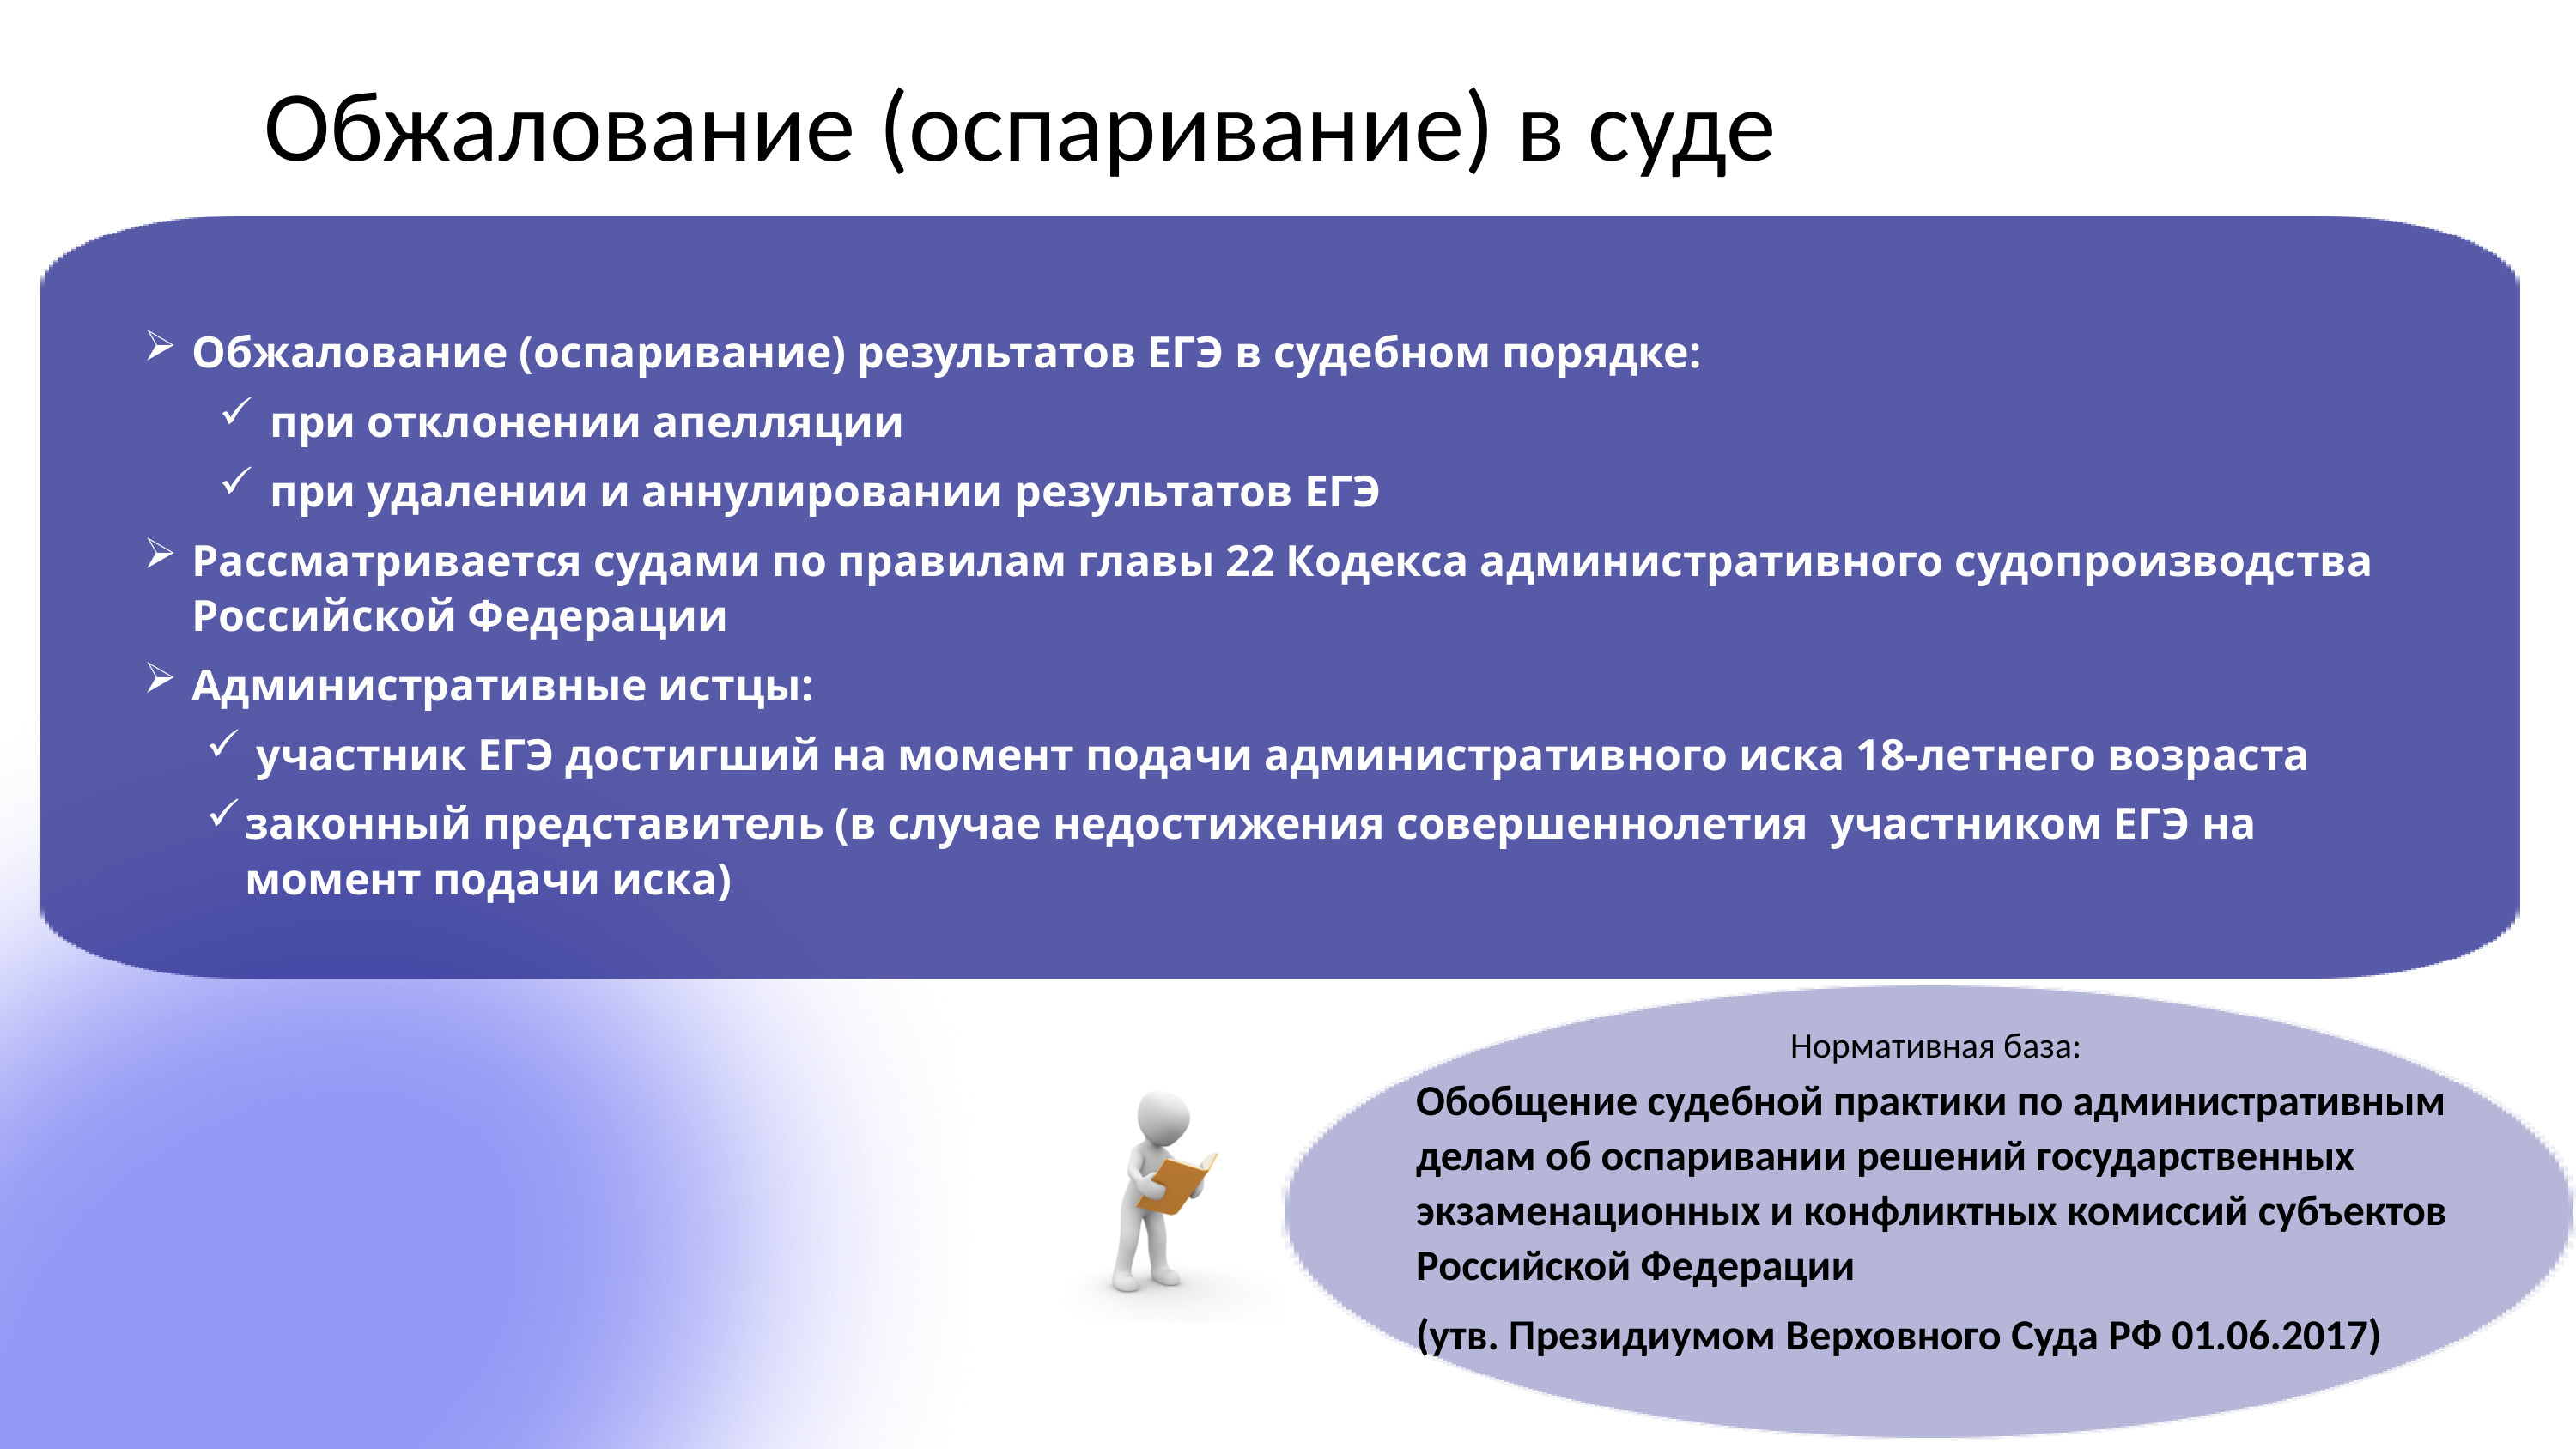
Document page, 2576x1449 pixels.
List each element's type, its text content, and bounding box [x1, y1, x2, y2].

text_box Обжалование (оспаривание) в суде [241, 59, 2335, 181]
picture [1030, 985, 2576, 1440]
picture [0, 216, 2520, 1449]
